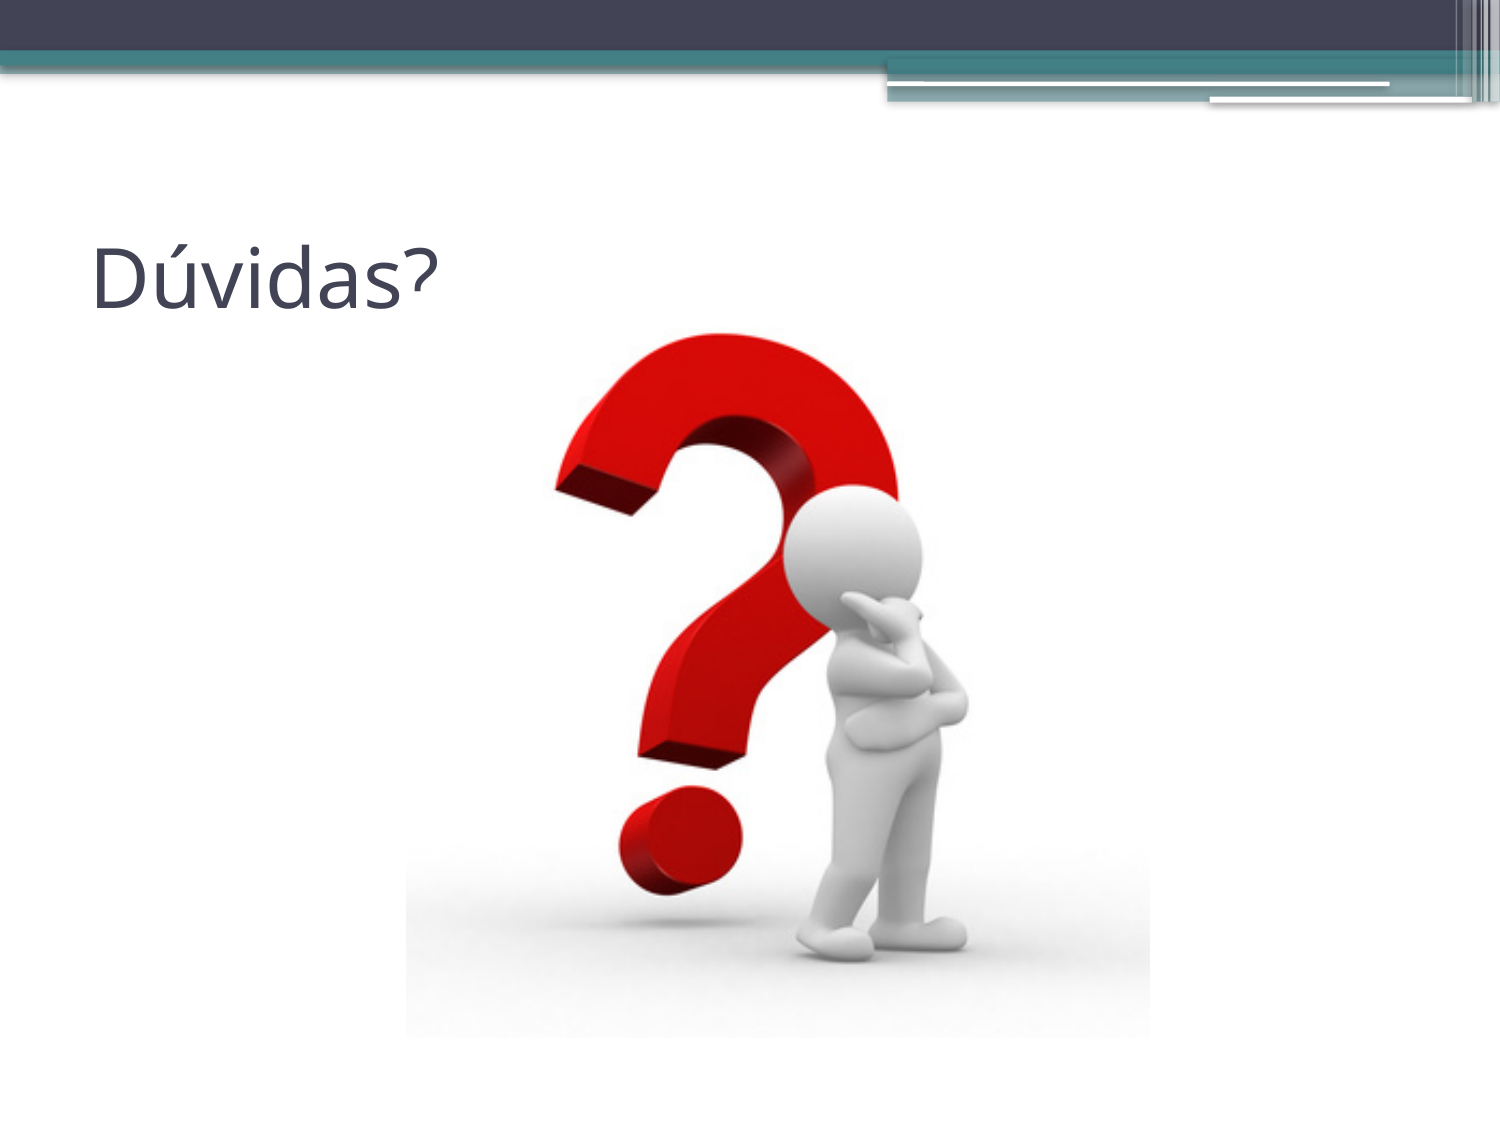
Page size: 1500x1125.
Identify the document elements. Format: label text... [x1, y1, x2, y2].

title Dúvidas? [75, 187, 1425, 363]
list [405, 293, 1151, 1038]
